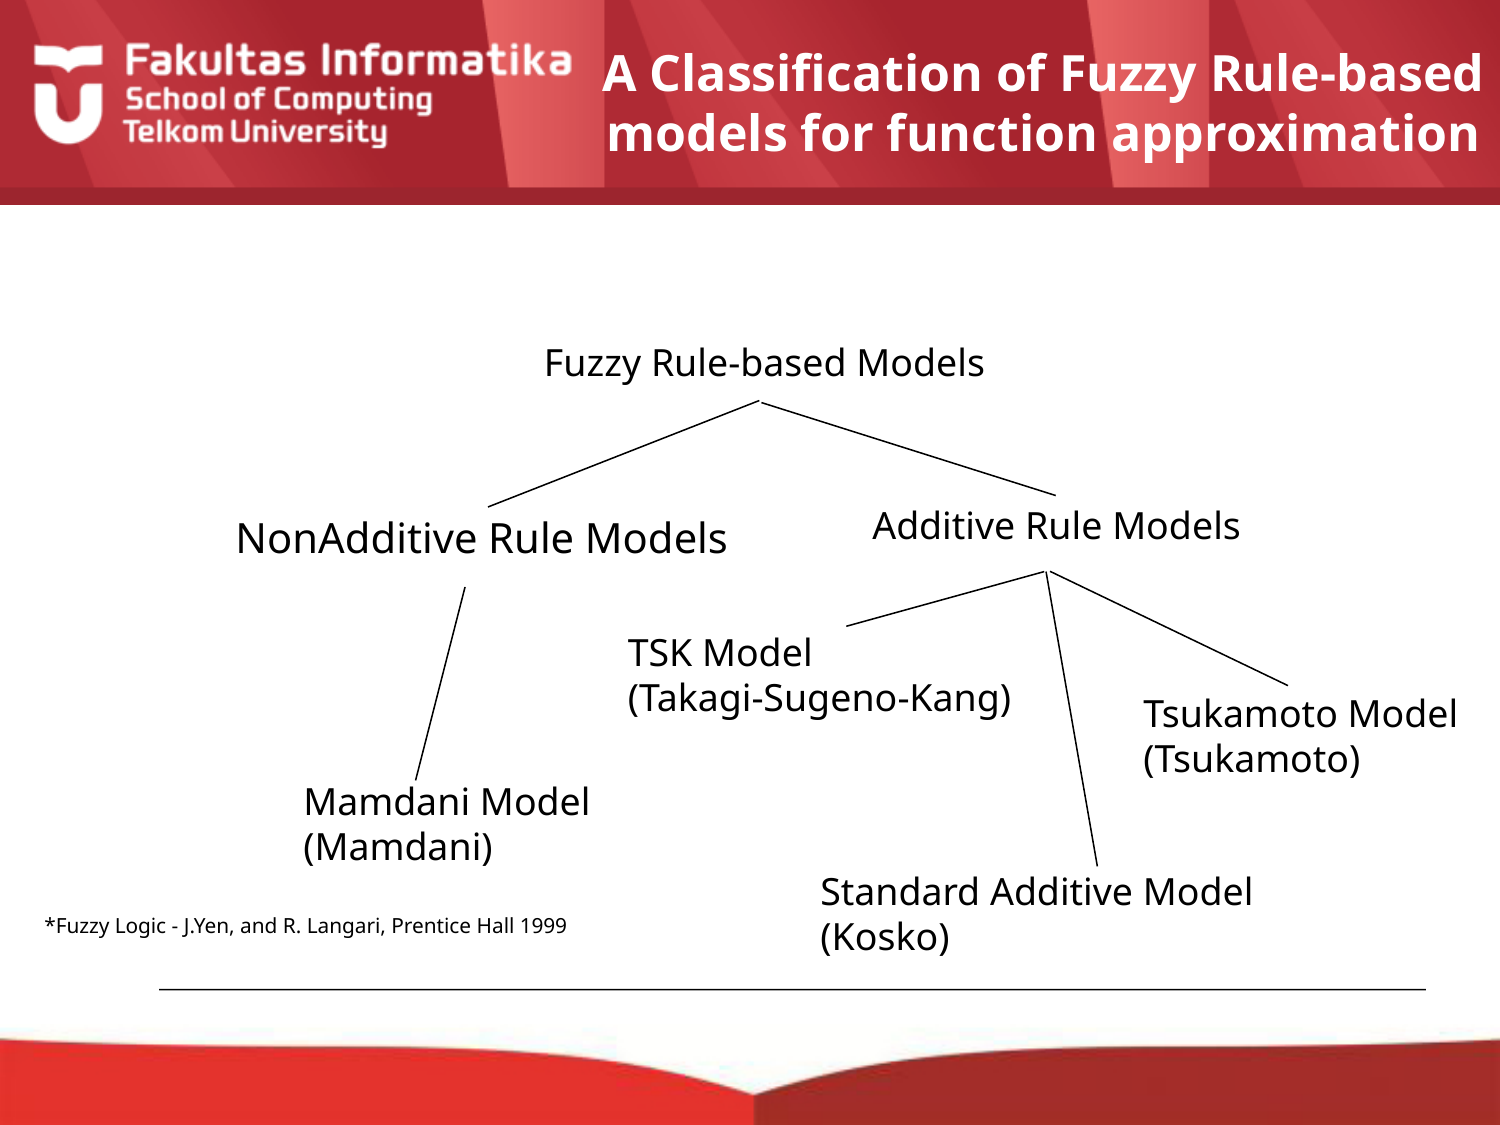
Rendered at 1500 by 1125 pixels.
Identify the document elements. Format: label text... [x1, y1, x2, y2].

picture [0, 0, 1500, 205]
text_box Standard Additive Model (Kosko) [805, 860, 1269, 966]
list [59, 324, 1426, 990]
text_box Additive Rule Models [857, 495, 1257, 555]
text_box Tsukamoto Model (Tsukamoto) [1128, 682, 1474, 787]
picture [0, 1024, 1500, 1125]
text_box NonAdditive Rule Models [220, 504, 743, 570]
text_box Fuzzy Rule-based Models [529, 331, 1001, 392]
text_box Mamdani Model (Mamdani) [288, 770, 606, 875]
title A Classification of Fuzzy Rule-based models for function approximation [572, 49, 1500, 155]
text_box *Fuzzy Logic - J.Yen, and R. Langari, Prentice Hall 1999 [29, 905, 59, 945]
text_box TSK Model (Takagi-Sugeno-Kang) [613, 621, 1027, 727]
